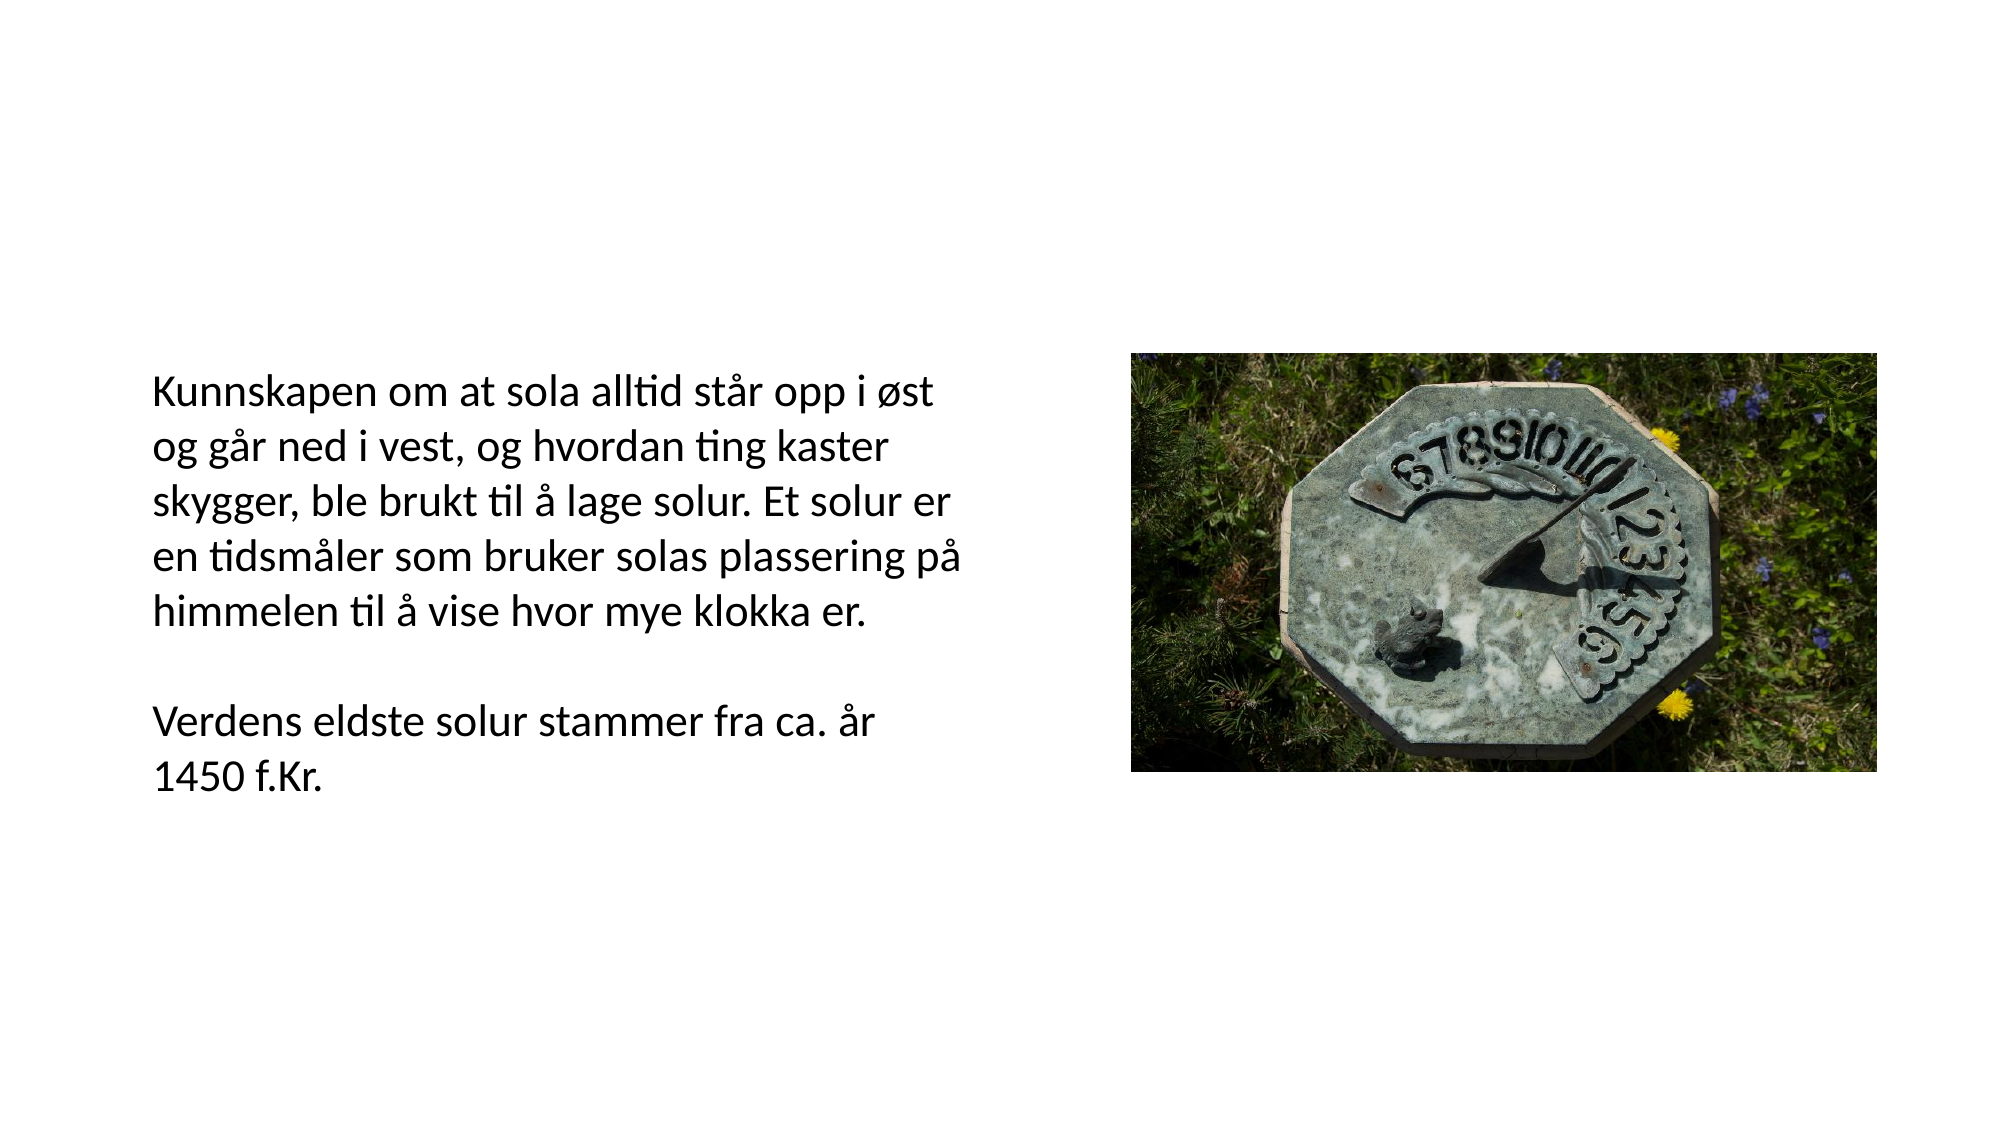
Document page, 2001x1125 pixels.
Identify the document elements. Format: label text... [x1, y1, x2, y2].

picture [1131, 353, 1880, 772]
text_box Kunnskapen om at sola alltid står opp i øst og går ned i vest, og hvordan ting kaster skygger, ble brukt til å lage solur. Et solur er en tidsmåler som bruker solas plassering på himmelen til å vise hvor mye klokka er. Verdens eldste solur stammer fra ca. år 1450 f.Kr. [137, 353, 980, 809]
